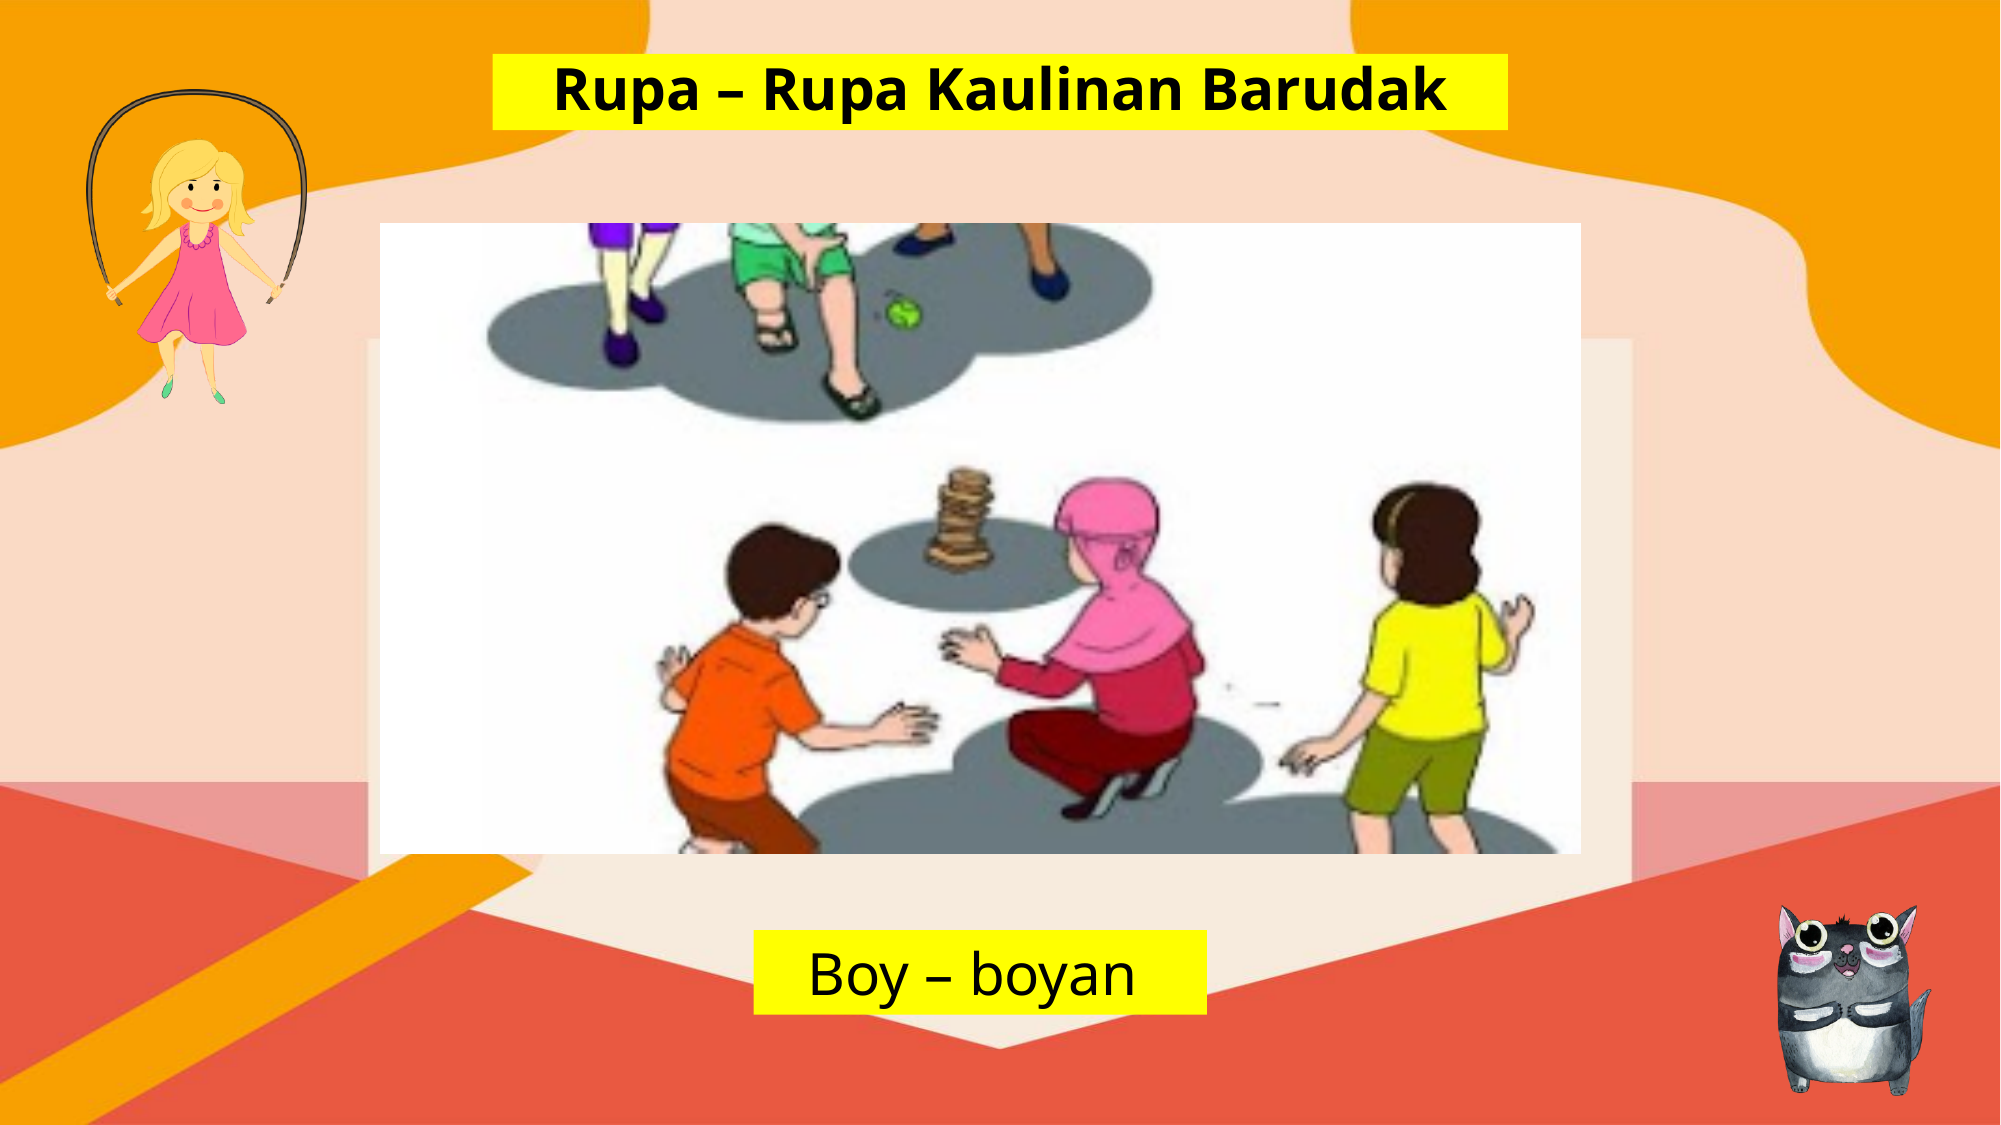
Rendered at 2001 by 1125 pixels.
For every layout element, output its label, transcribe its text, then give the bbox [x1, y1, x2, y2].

title Rupa – Rupa Kaulinan Barudak [492, 53, 1508, 131]
text_box Boy – boyan [753, 930, 1207, 1015]
picture [0, 0, 2001, 1125]
